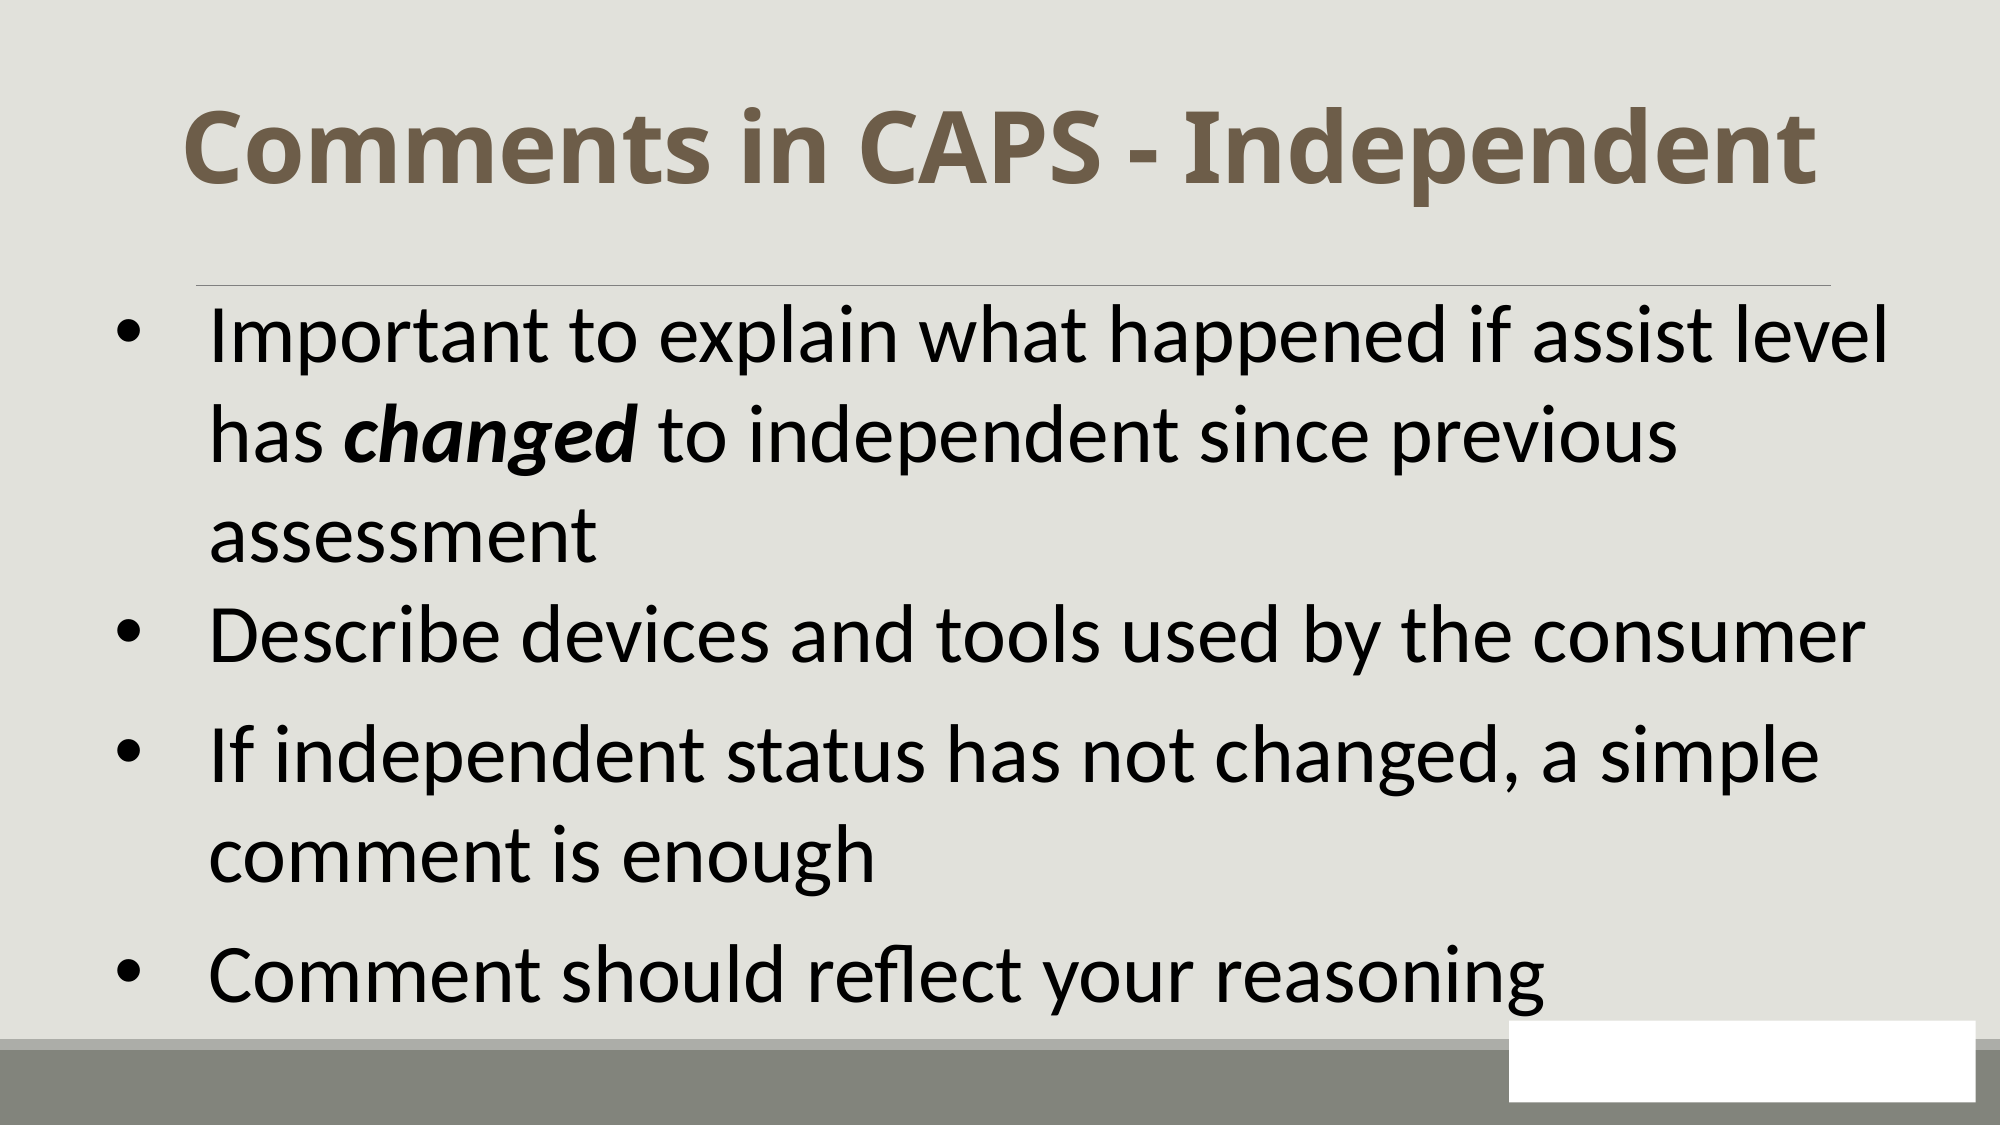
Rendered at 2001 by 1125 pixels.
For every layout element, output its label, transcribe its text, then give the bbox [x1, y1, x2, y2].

text_box Important to explain what happened if assist level has changed to independent since previous assessment Describe devices and tools used by the consumer If independent status has not changed, a simple comment is enough Comment should reflect your reasoning [99, 272, 2000, 1125]
title Comments in CAPS - Independent [99, 84, 1900, 212]
